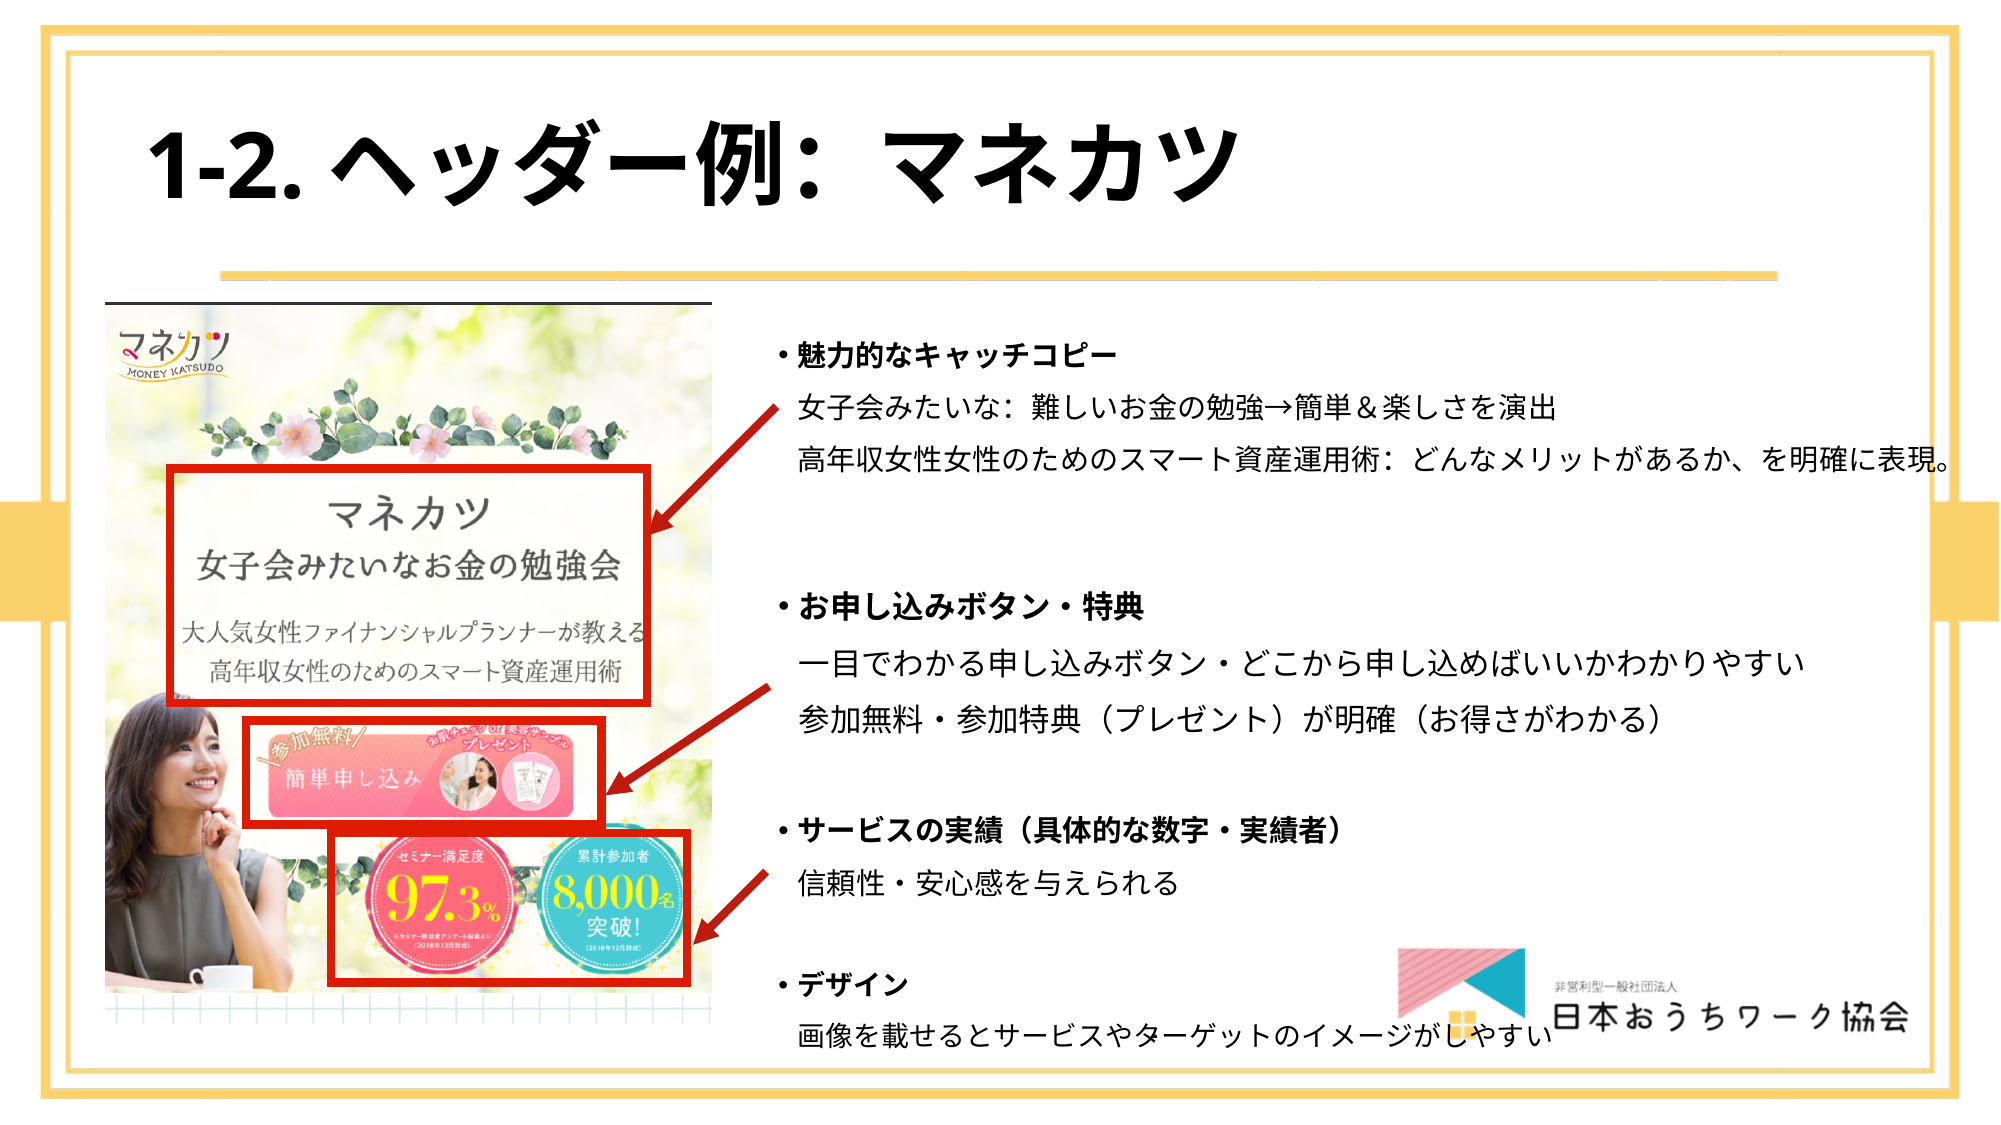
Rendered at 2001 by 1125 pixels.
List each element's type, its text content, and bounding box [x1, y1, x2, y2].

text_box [169, 406, 777, 704]
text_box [330, 786, 1561, 983]
text_box デザイン 画像を載せるとサービスやターゲットのイメージがしやすい [770, 983, 1561, 1066]
list 魅力的なキャッチコピー 女子会みたいな：難しいお金の勉強→簡単＆楽しさを演出 高年収女性女性のためのスマート資産運用術：どんなメリットがあるか、を明確に表現。 [770, 311, 1977, 552]
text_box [245, 560, 1905, 825]
title 1-2.ヘッダー例：マネカツ [136, 59, 1863, 278]
picture [0, 0, 2000, 1125]
